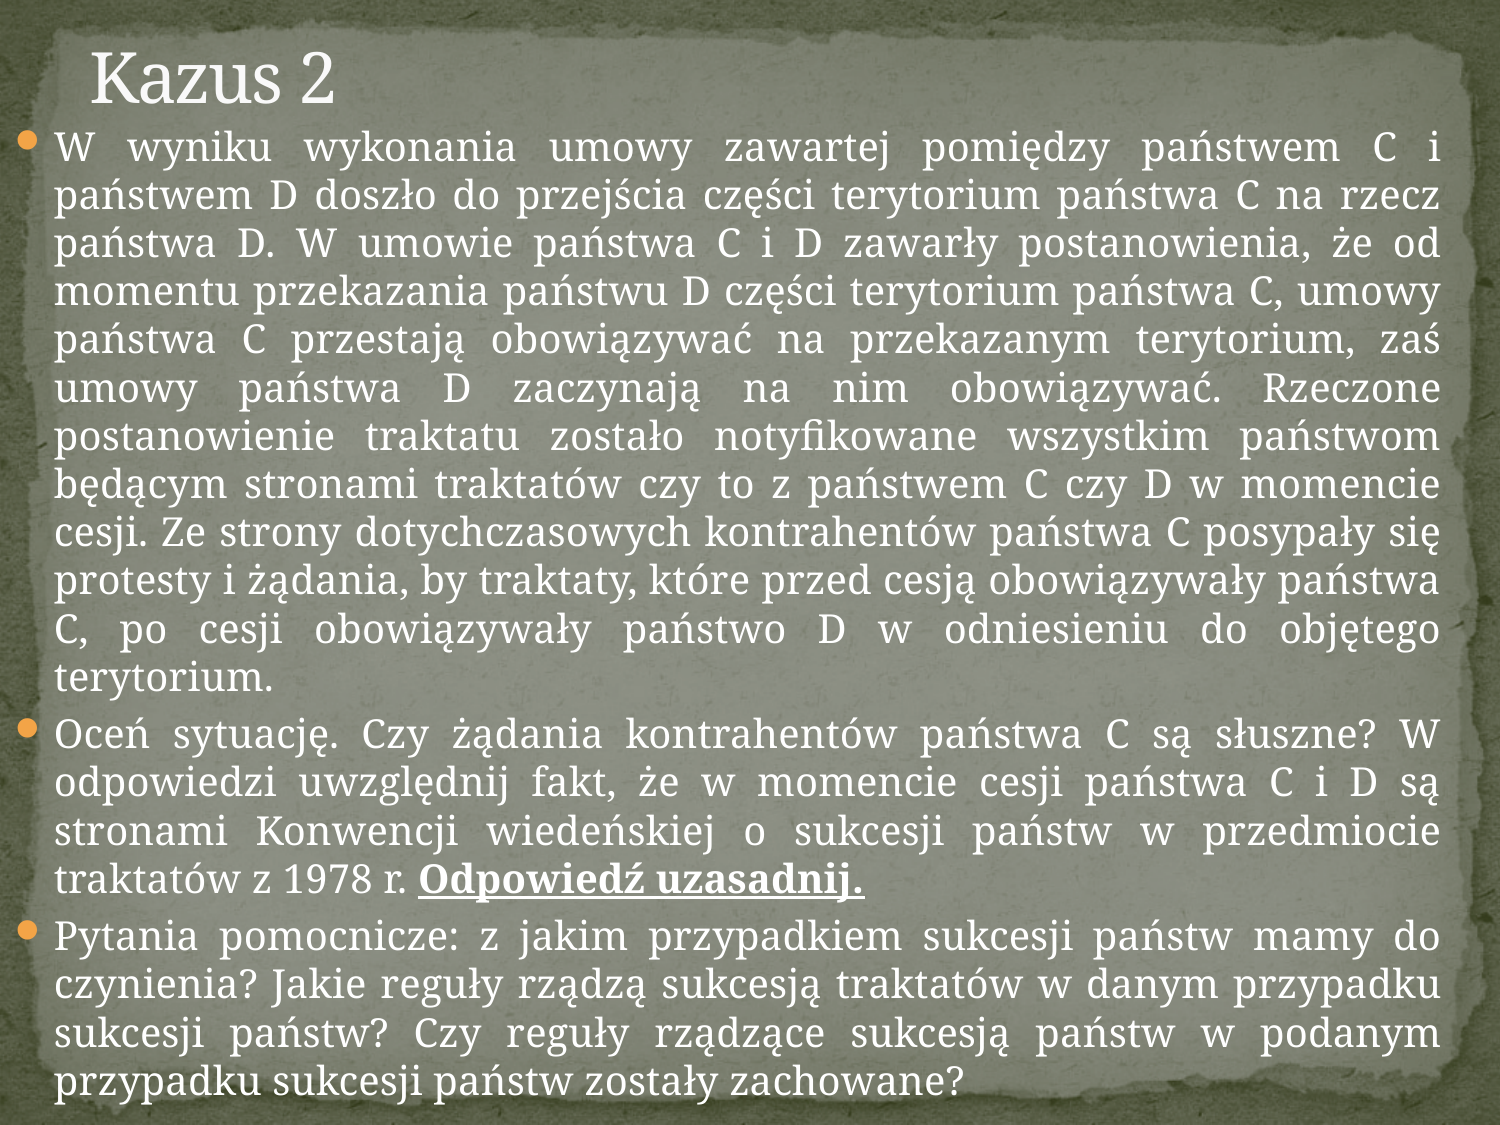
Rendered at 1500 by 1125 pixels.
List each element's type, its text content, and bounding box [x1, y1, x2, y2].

title Kazus 2 [74, 24, 1425, 126]
list W wyniku wykonania umowy zawartej pomiędzy państwem C i państwem D doszło do przejścia części terytorium państwa C na rzecz państwa D. W umowie państwa C i D zawarły postanowienia, że od momentu przekazania państwu D części terytorium państwa C, umowy państwa C przestają obowiązywać na przekazanym terytorium, zaś umowy państwa D zaczynają na nim obowiązywać. Rzeczone postanowienie traktatu zostało notyfikowane wszystkim państwom będącym stronami traktatów czy to z państwem C czy D w momencie cesji. Ze strony dotychczasowych kontrahentów państwa C posypały się protesty i żądania, by traktaty, które przed cesją obowiązywały państwa C, po cesji obowiązywały państwo D w odniesieniu do objętego terytorium. Oceń sytuację. Czy żądania kontrahentów państwa C są słuszne? W odpowiedzi uwzględnij fakt, że w momencie cesji państwa C i D są stronami Konwencji wiedeńskiej o sukcesji państw w przedmiocie traktatów z 1978 r. Odpowiedź uzasadnij. Pytania pomocnicze: z jakim przypadkiem sukcesji państw mamy do czynienia? Jakie reguły rządzą sukcesją traktatów w danym przypadku sukcesji państw? Czy reguły rządzące sukcesją państw w podanym przypadku sukcesji państw zostały zachowane? [0, 113, 1459, 1125]
